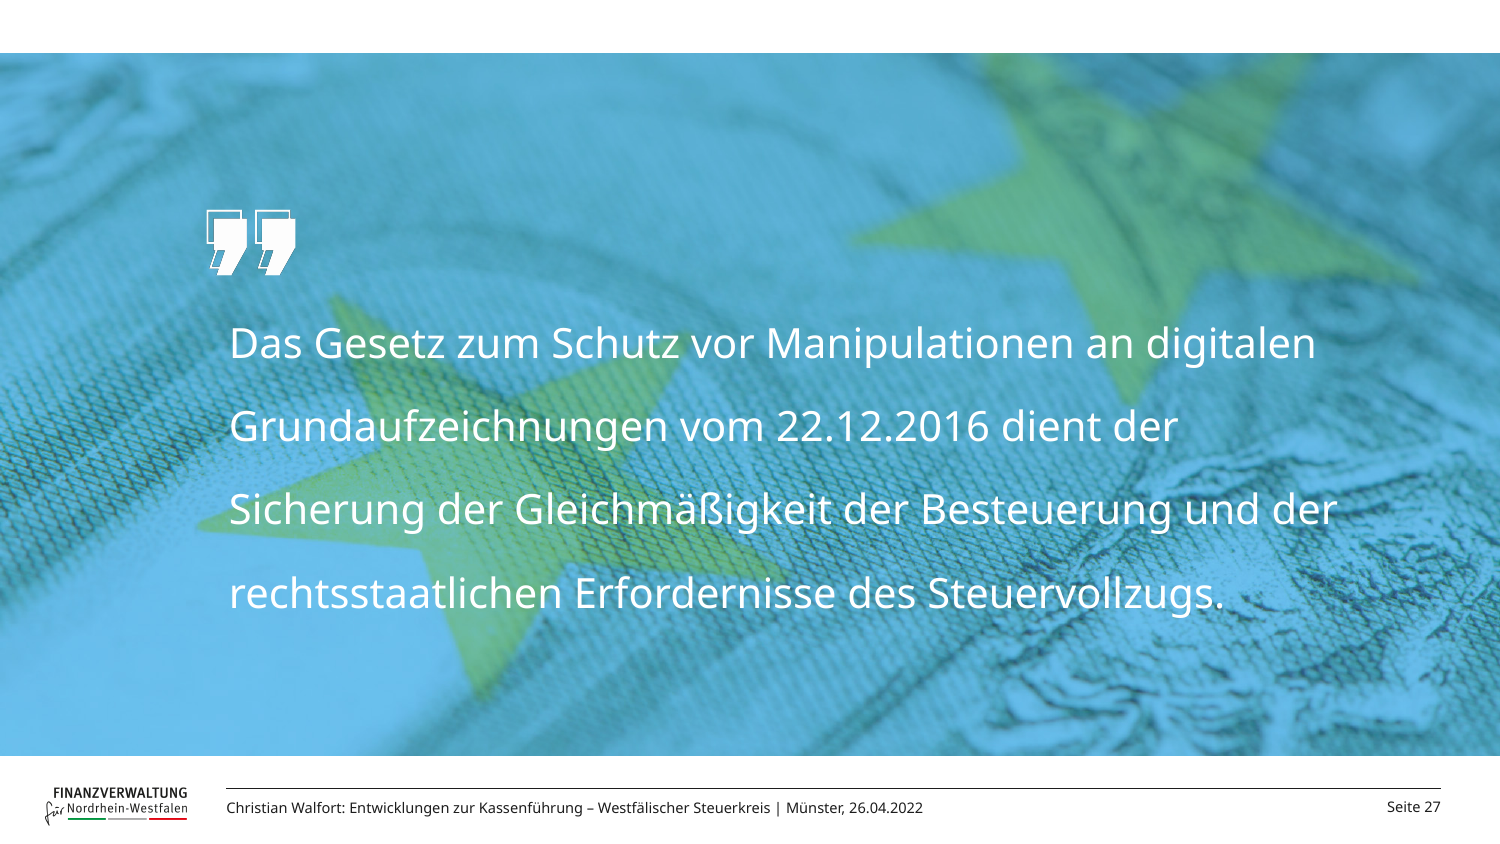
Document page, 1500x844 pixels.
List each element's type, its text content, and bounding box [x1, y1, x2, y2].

picture [0, 53, 1500, 756]
picture [43, 786, 189, 827]
title Das Gesetz zum Schutz vor Manipulationen an digitalen Grundaufzeichnungen vom 22.12.2016 dient der Sicherung der Gleichmäßigkeit der Besteuerung und der rechtsstaatlichen Erfordernisse des Steuervollzugs. [228, 283, 1353, 543]
